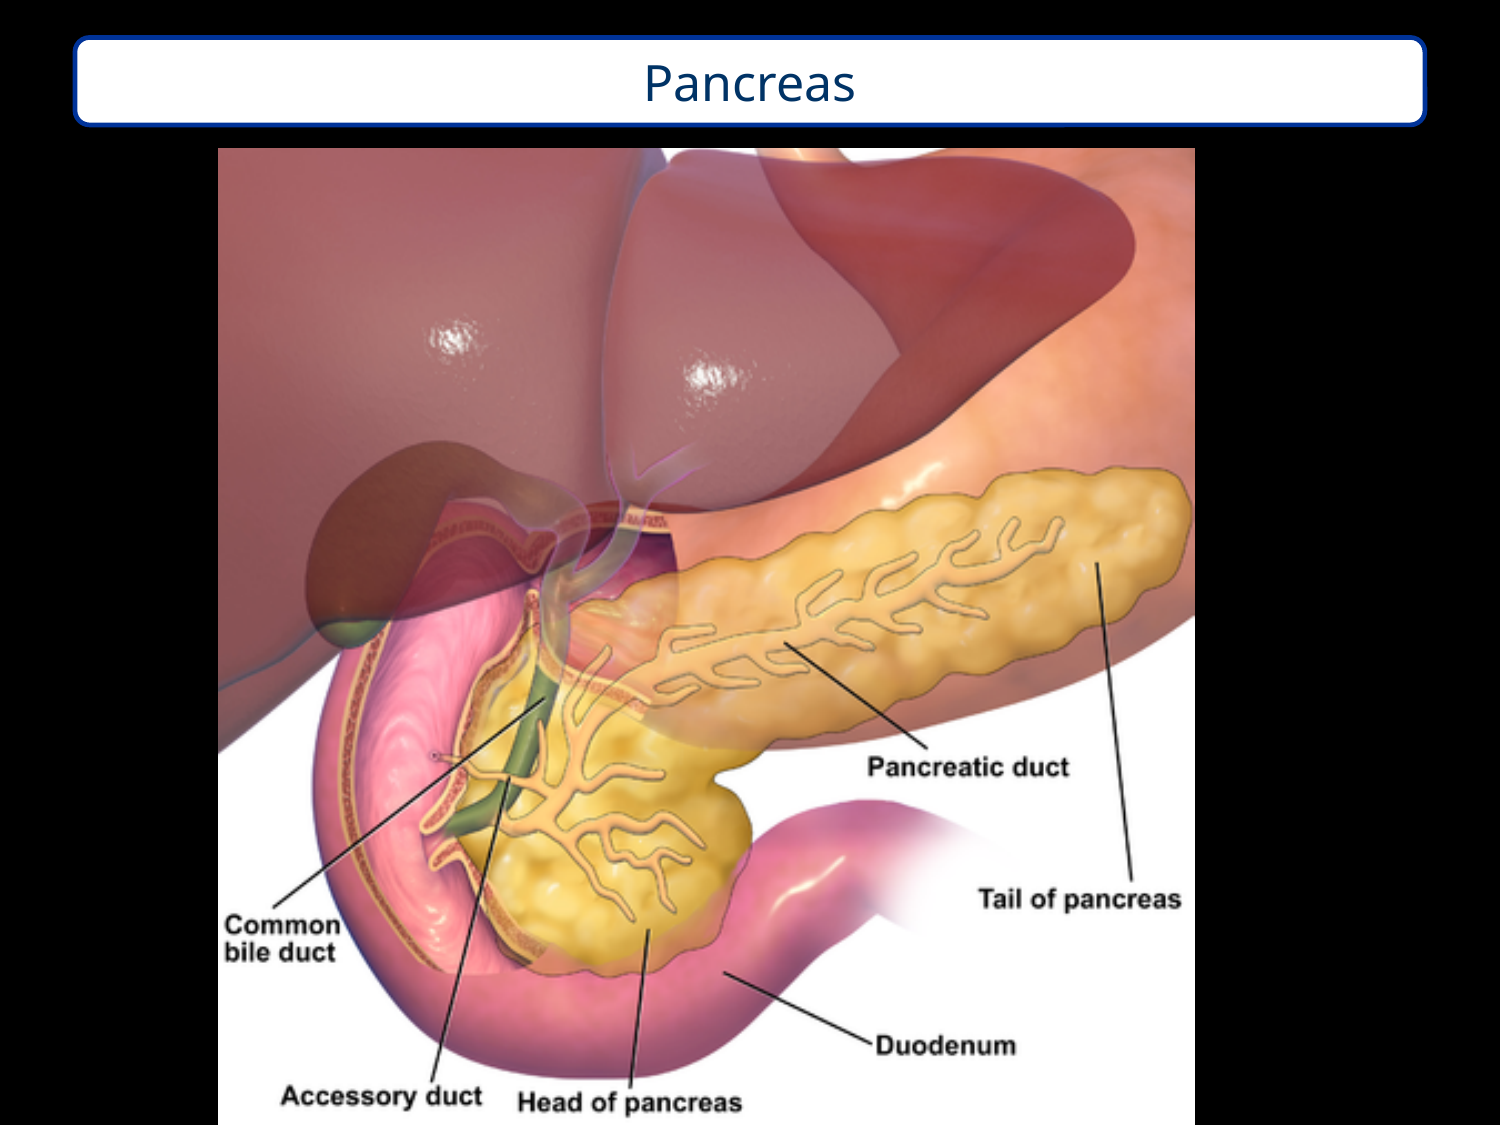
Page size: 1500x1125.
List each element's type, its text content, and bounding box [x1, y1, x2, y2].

picture [218, 148, 1195, 1125]
text_box Pancreas [74, 37, 1425, 125]
